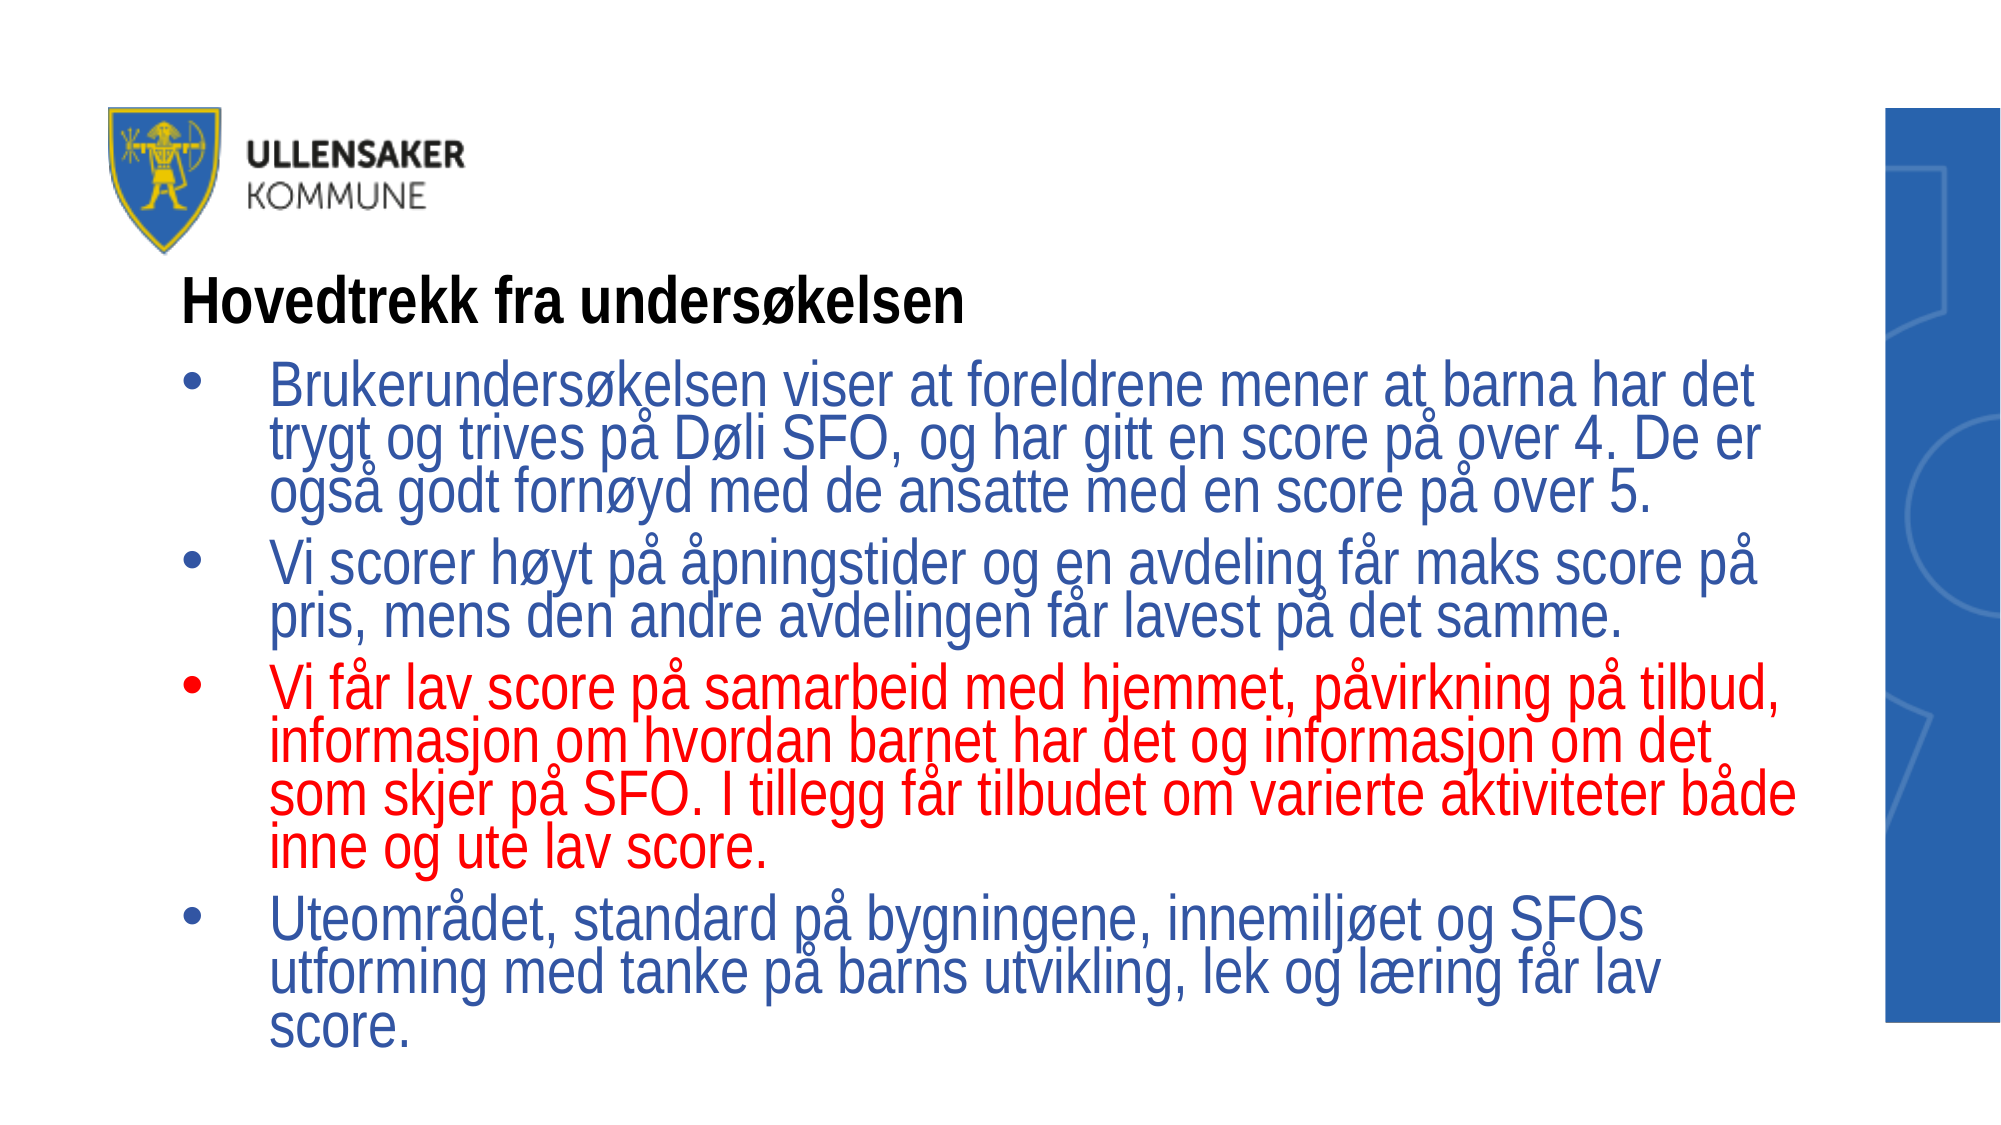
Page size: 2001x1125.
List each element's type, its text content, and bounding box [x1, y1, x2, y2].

subtitle Brukerundersøkelsen viser at foreldrene mener at barna har det trygt og trives på Døli SFO, og har gitt en score på over 4. De er også godt fornøyd med de ansatte med en score på over 5. Vi scorer høyt på åpningstider og en avdeling får maks score på pris, mens den andre avdelingen får lavest på det samme. Vi får lav score på samarbeid med hjemmet, påvirkning på tilbud, informasjon om hvordan barnet har det og informasjon om det som skjer på SFO. I tillegg får tilbudet om varierte aktiviteter både inne og ute lav score. Uteområdet, standard på bygningene, innemiljøet og SFOs utforming med tanke på barns utvikling, lek og læring får lav score. [181, 365, 1811, 1061]
title Hovedtrekk fra undersøkelsen [181, 250, 1811, 346]
